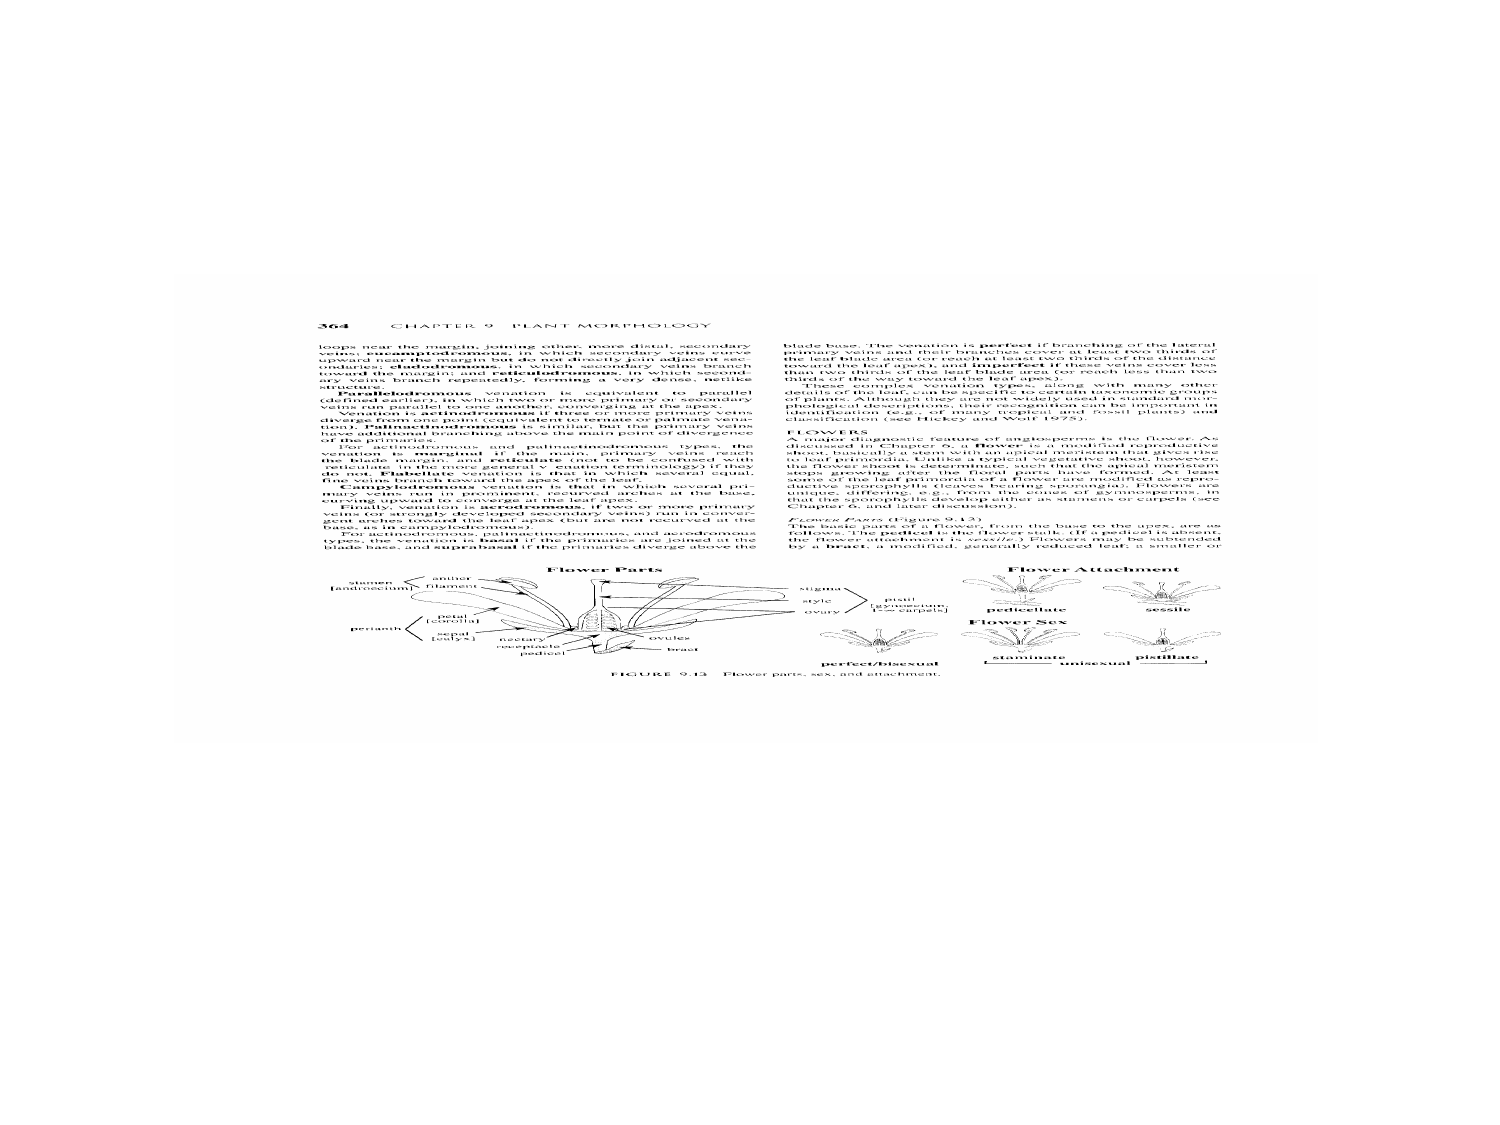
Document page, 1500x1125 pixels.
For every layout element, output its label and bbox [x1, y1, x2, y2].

picture [174, 274, 1318, 743]
